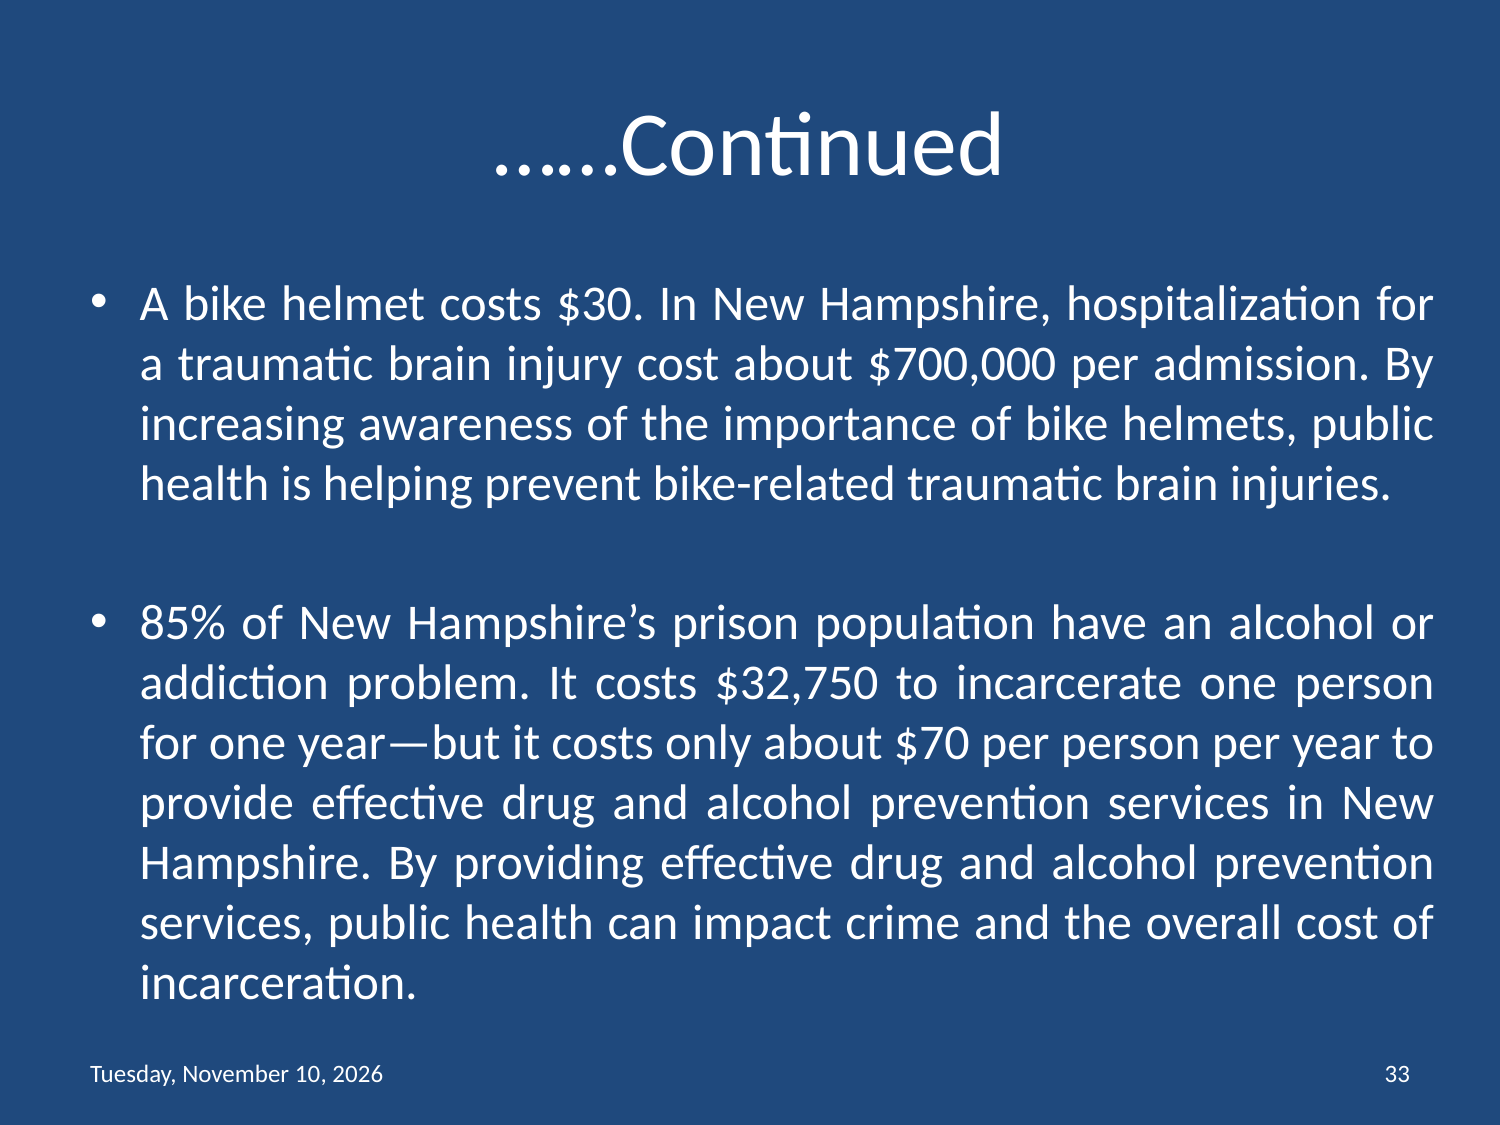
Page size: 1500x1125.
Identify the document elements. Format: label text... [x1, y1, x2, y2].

title ……Continued [75, 45, 1425, 233]
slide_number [75, 1042, 425, 1103]
slide_number 33 [1074, 1042, 1425, 1103]
list A bike helmet costs $30. In New Hampshire, hospitalization for a traumatic brain injury cost about $700,000 per admission. By increasing awareness of the importance of bike helmets, public health is helping prevent bike-related traumatic brain injuries. 85% of New Hampshire’s prison population have an alcohol or addiction problem. It costs $32,750 to incarcerate one person for one year—but it costs only about $70 per person per year to provide effective drug and alcohol prevention services in New Hampshire. By providing effective drug and alcohol prevention services, public health can impact crime and the overall cost of incarceration. [75, 262, 1450, 1080]
